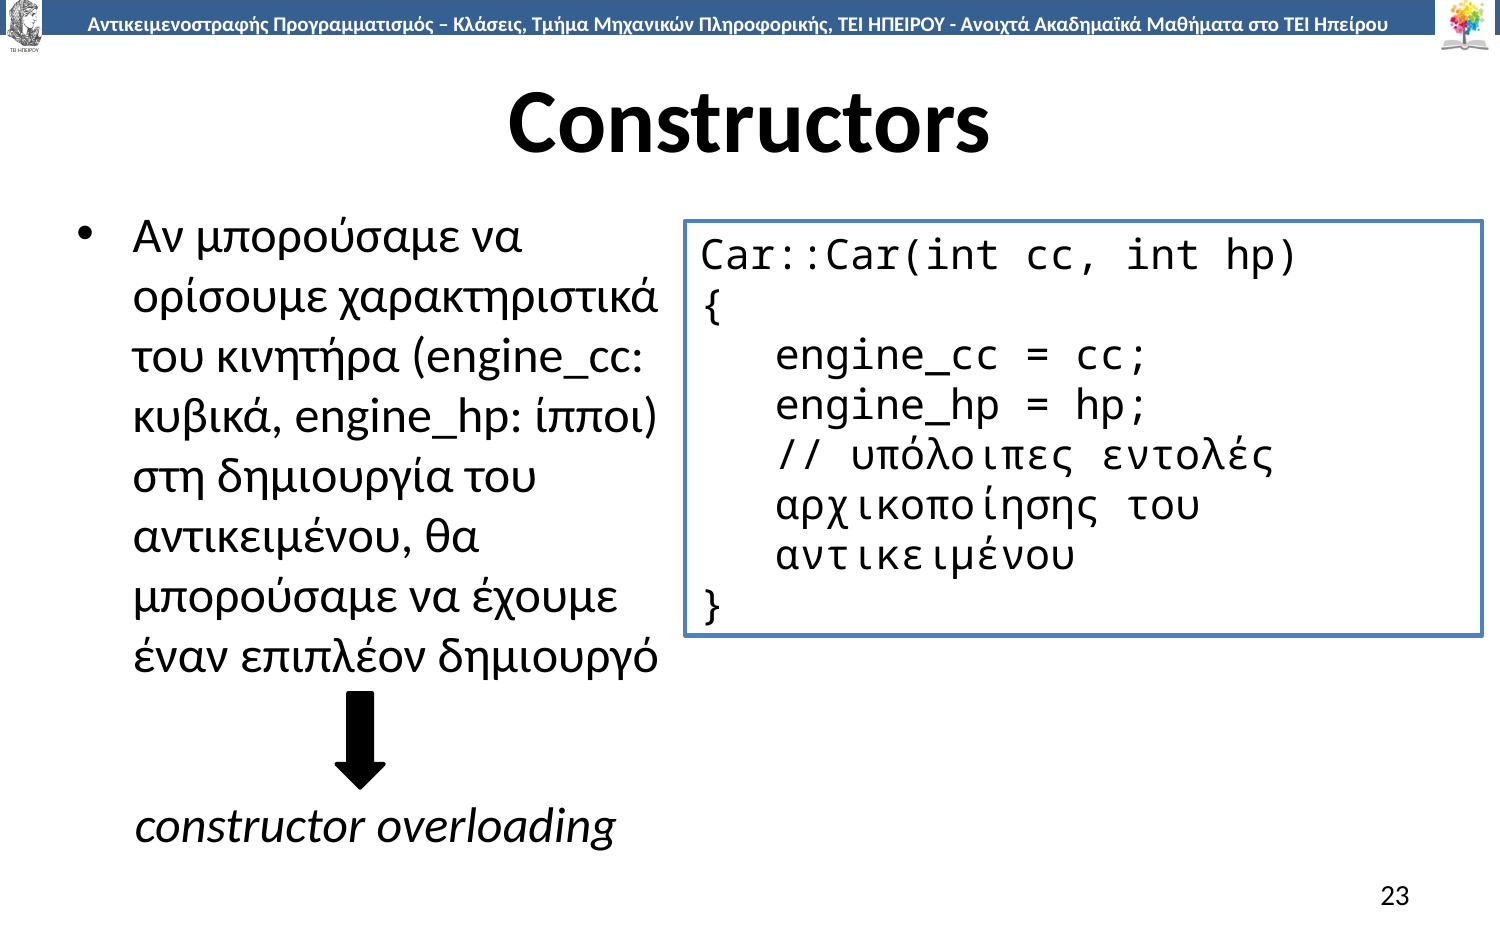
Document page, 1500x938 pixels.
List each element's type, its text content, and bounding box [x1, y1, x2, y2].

list Αν μπορούσαμε να ορίσουμε χαρακτηριστικά του κινητήρα (engine_cc: κυβικά, engine_hp: ίπποι) στη δημιουργία του αντικειμένου, θα μπορούσαμε να έχουμε έναν επιπλέον δημιουργό constructor overloading [61, 195, 727, 316]
text_box Car::Car(int cc, int hp) { engine_cc = cc; engine_hp = hp; // υπόλοιπες εντολές αρχικοποίησης του αντικειμένου } [683, 219, 1484, 638]
picture [6, 0, 42, 54]
slide_number 23 [1074, 868, 1425, 919]
title Constructors [75, 37, 1425, 194]
picture [1435, 0, 1495, 52]
text_box [334, 691, 386, 790]
